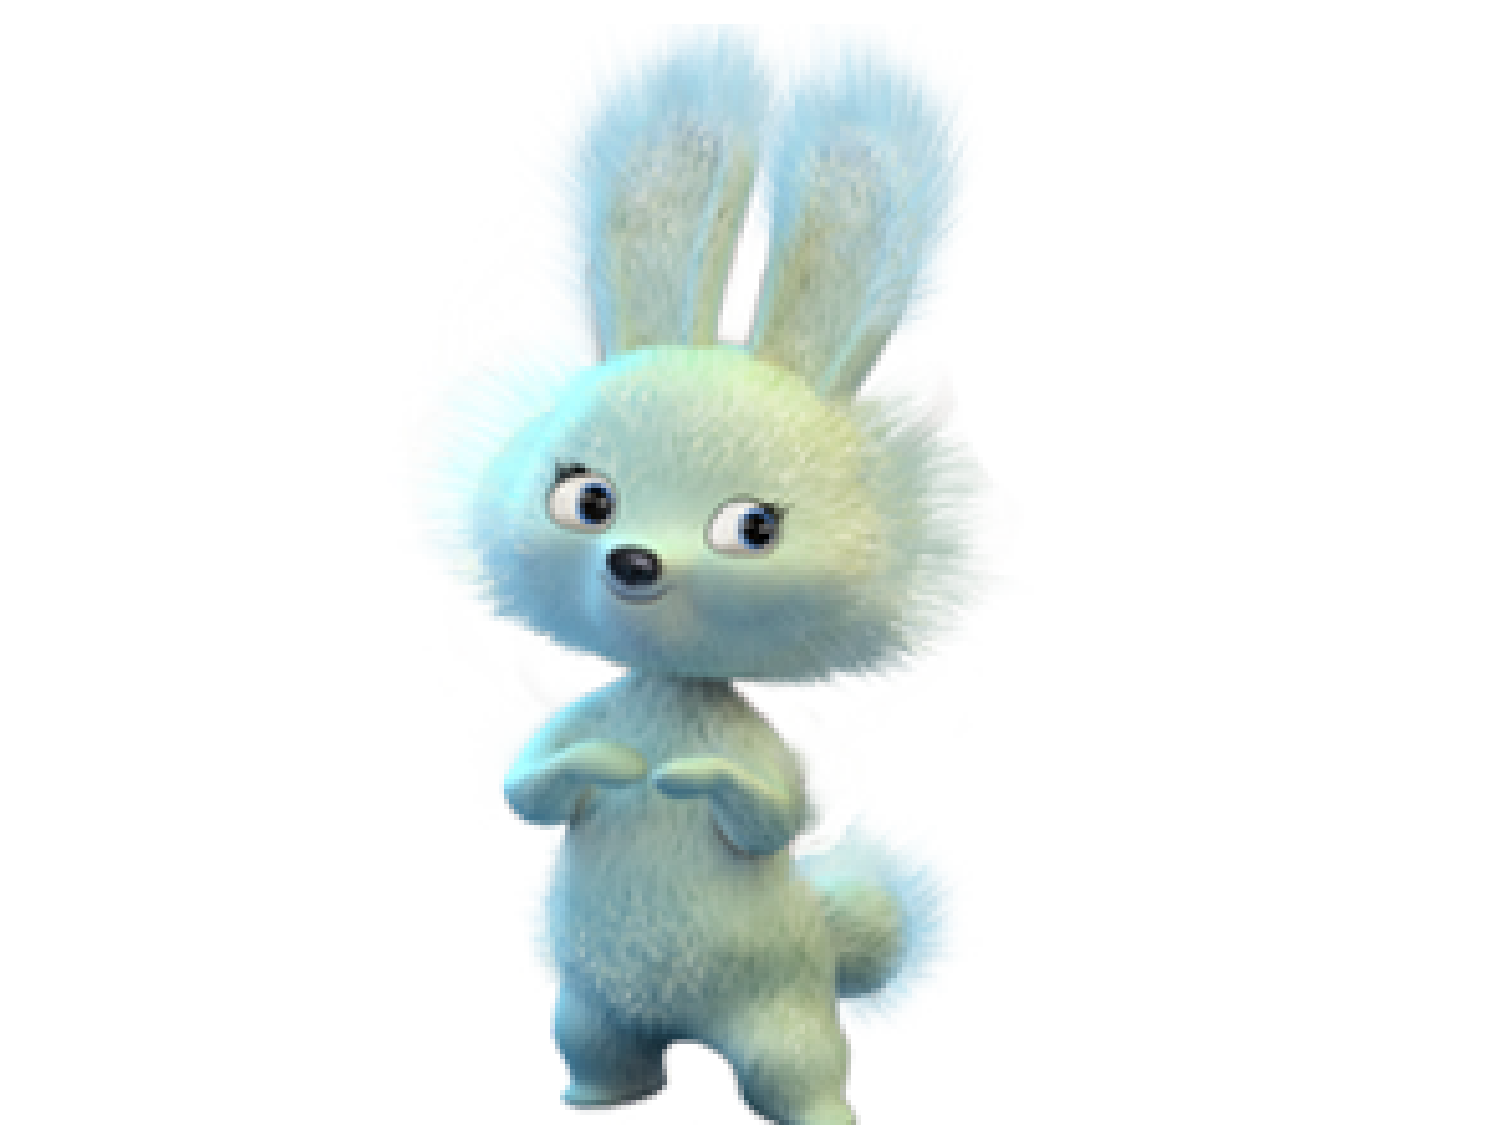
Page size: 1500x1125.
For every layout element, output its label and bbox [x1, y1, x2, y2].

picture [234, 0, 1255, 1125]
